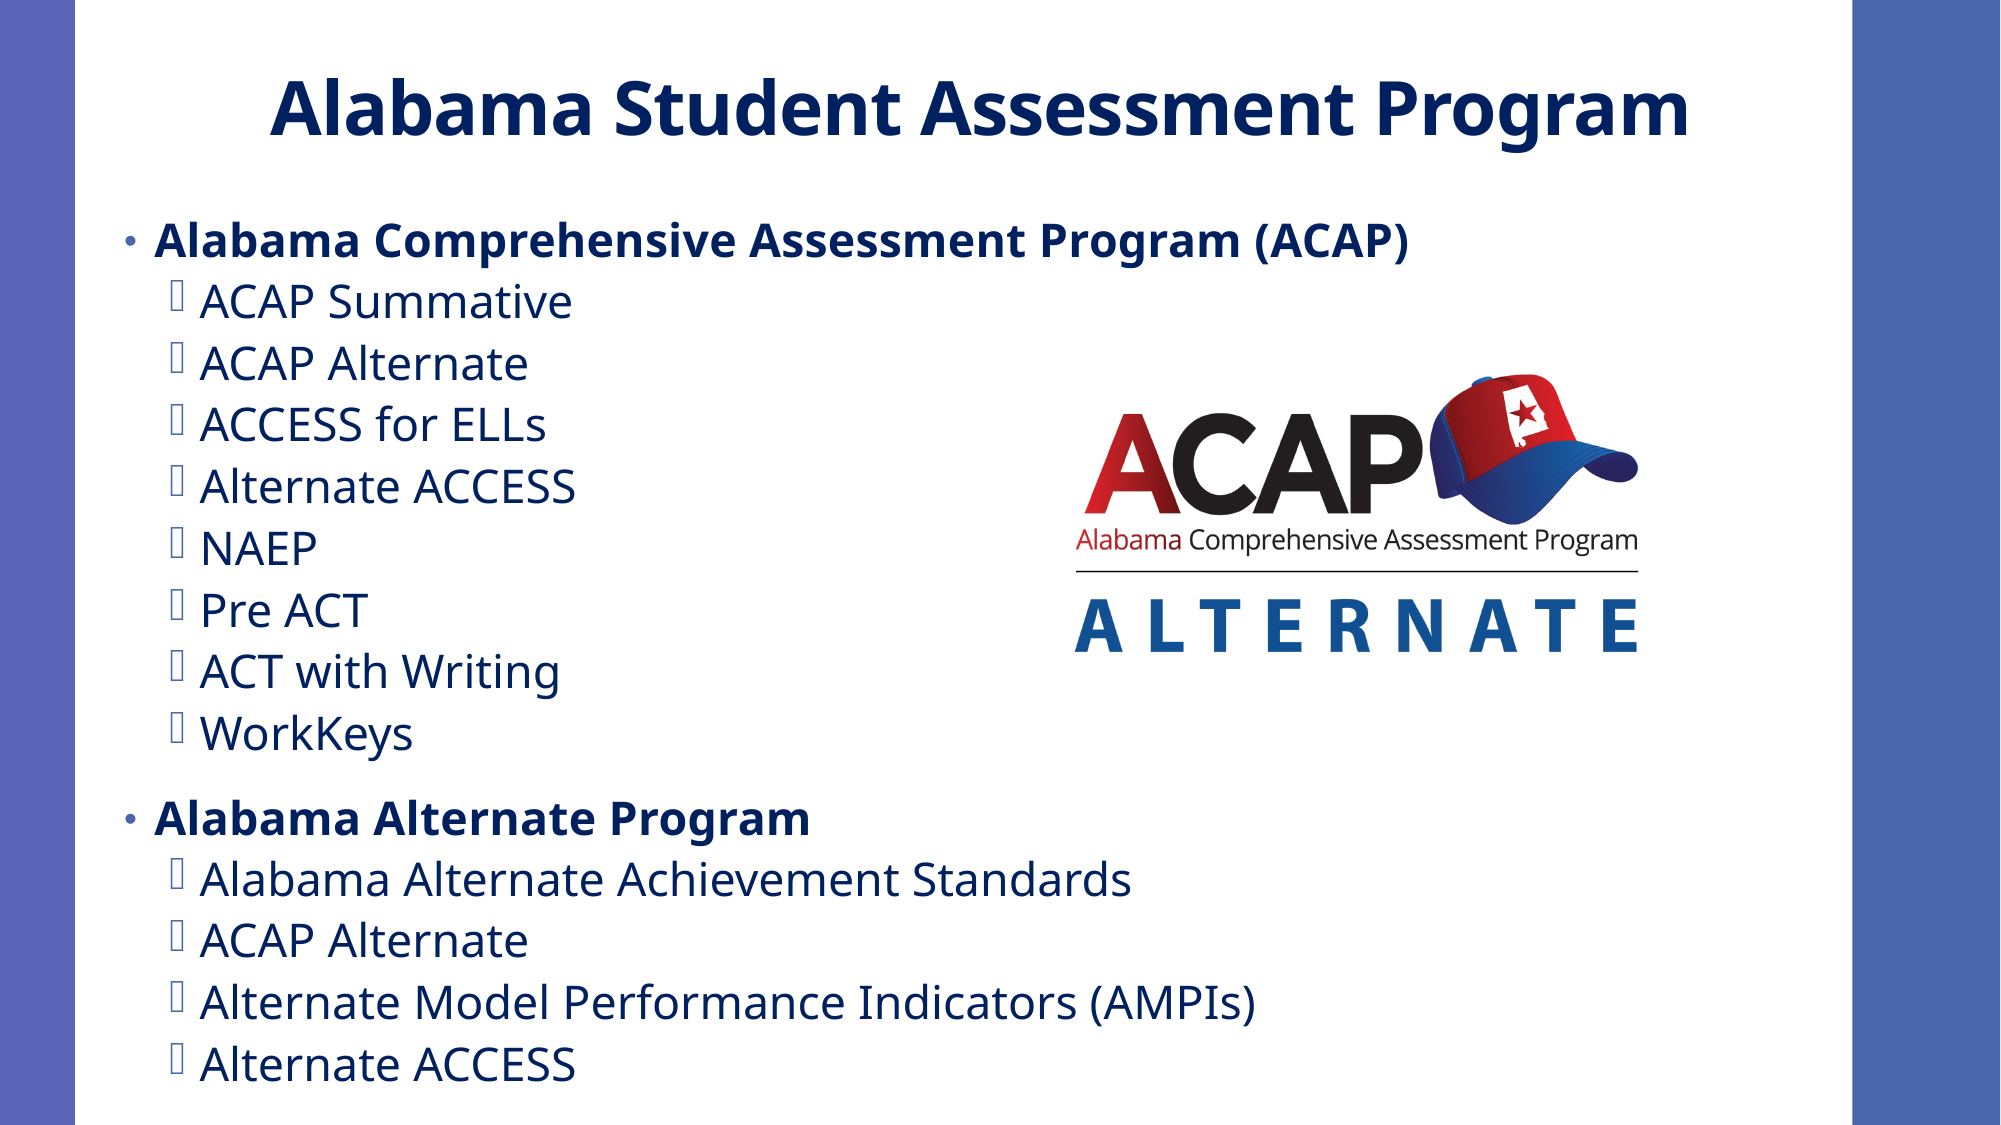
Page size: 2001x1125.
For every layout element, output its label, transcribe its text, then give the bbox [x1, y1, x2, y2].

title Alabama Student Assessment Program [82, 48, 1881, 159]
picture [1072, 367, 1640, 657]
list Alabama Comprehensive Assessment Program (ACAP) ACAP Summative ACAP Alternate ACCESS for ELLs Alternate ACCESS NAEP Pre ACT ACT with Writing WorkKeys Alabama Alternate Program Alabama Alternate Achievement Standards ACAP Alternate Alternate Model Performance Indicators (AMPIs) Alternate ACCESS [109, 208, 1860, 1109]
